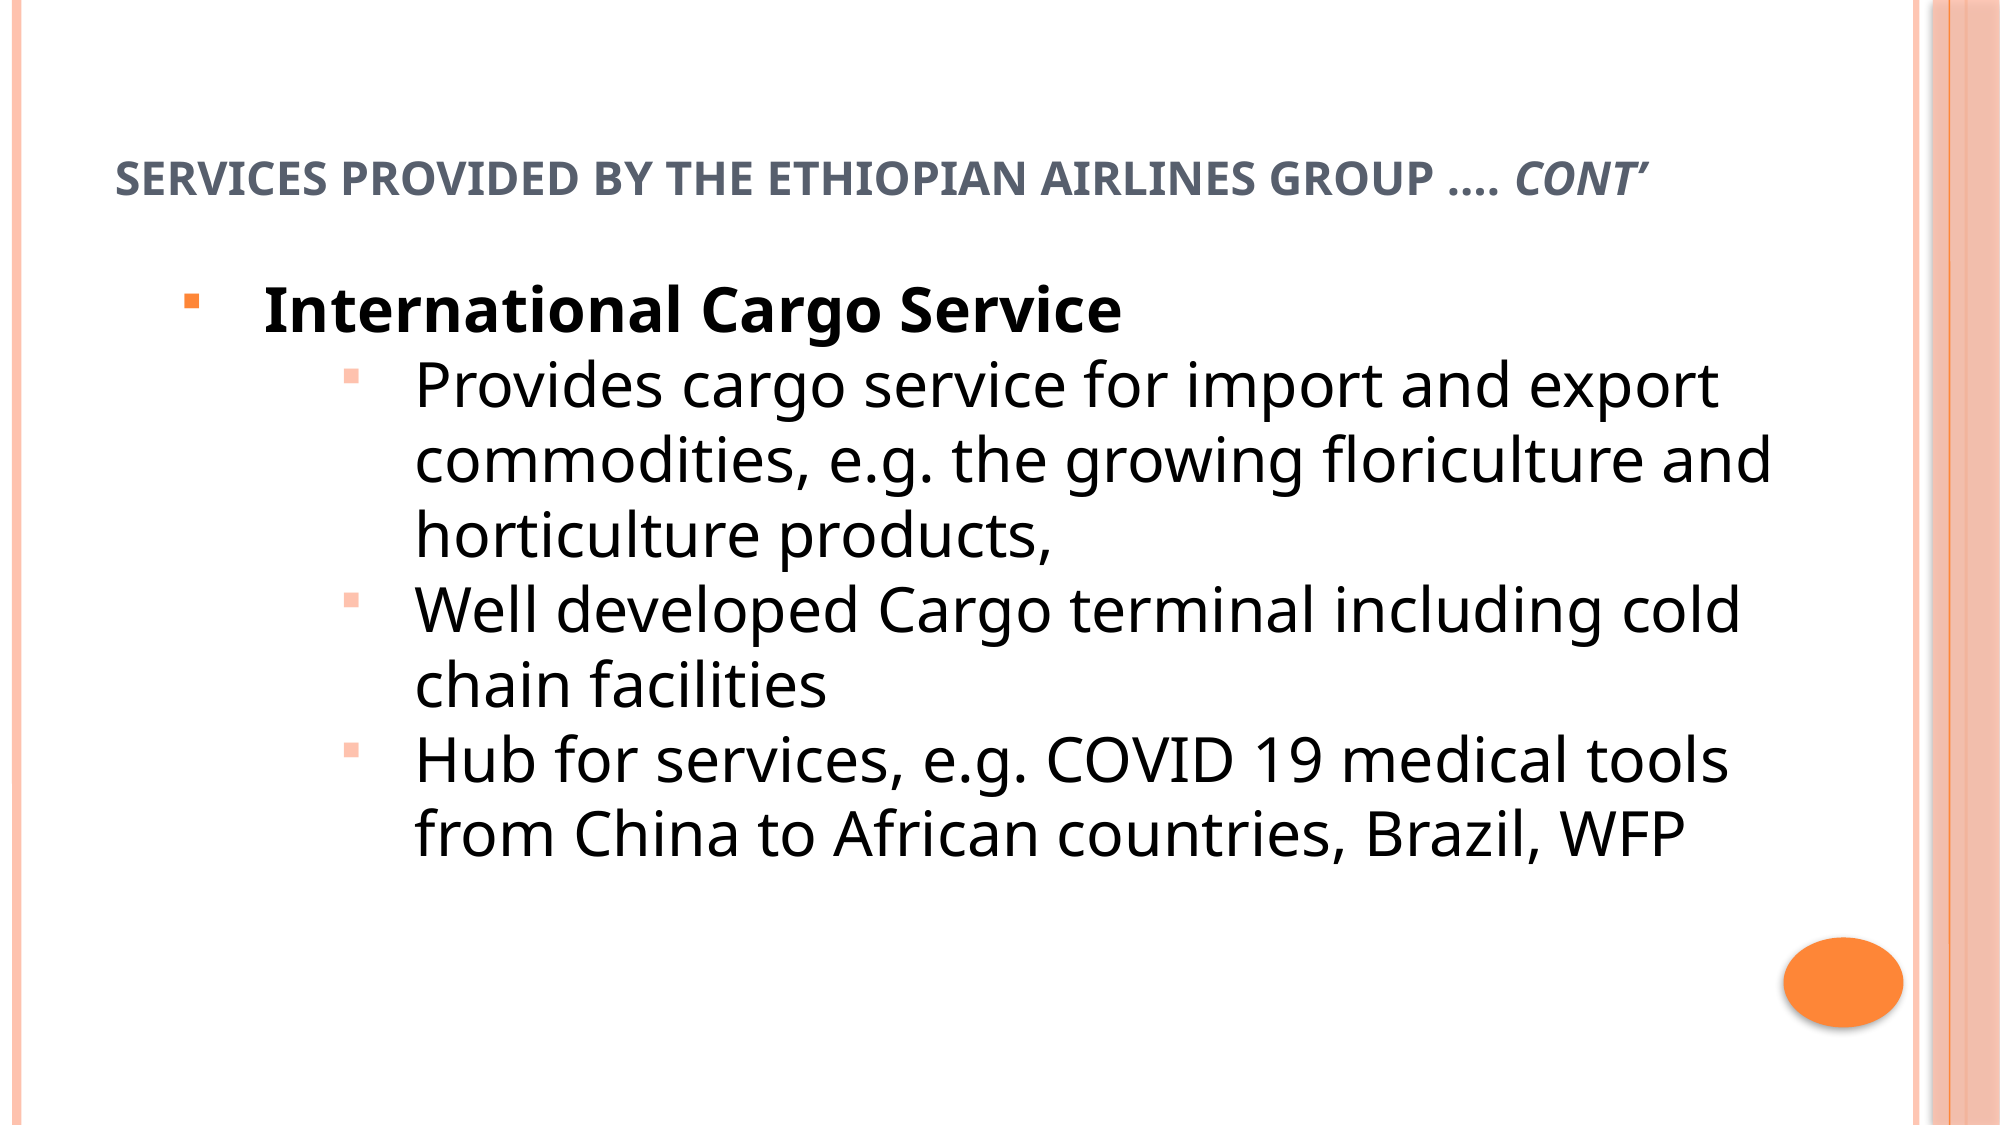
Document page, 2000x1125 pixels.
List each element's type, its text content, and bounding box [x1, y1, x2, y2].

list International Cargo Service Provides cargo service for import and export commodities, e.g. the growing floriculture and horticulture products, Well developed Cargo terminal including cold chain facilities Hub for services, e.g. COVID 19 medical tools from China to African countries, Brazil, WFP [99, 262, 1900, 875]
title Services provided by the Ethiopian Airlines Group …. Cont’ [99, 107, 1733, 213]
